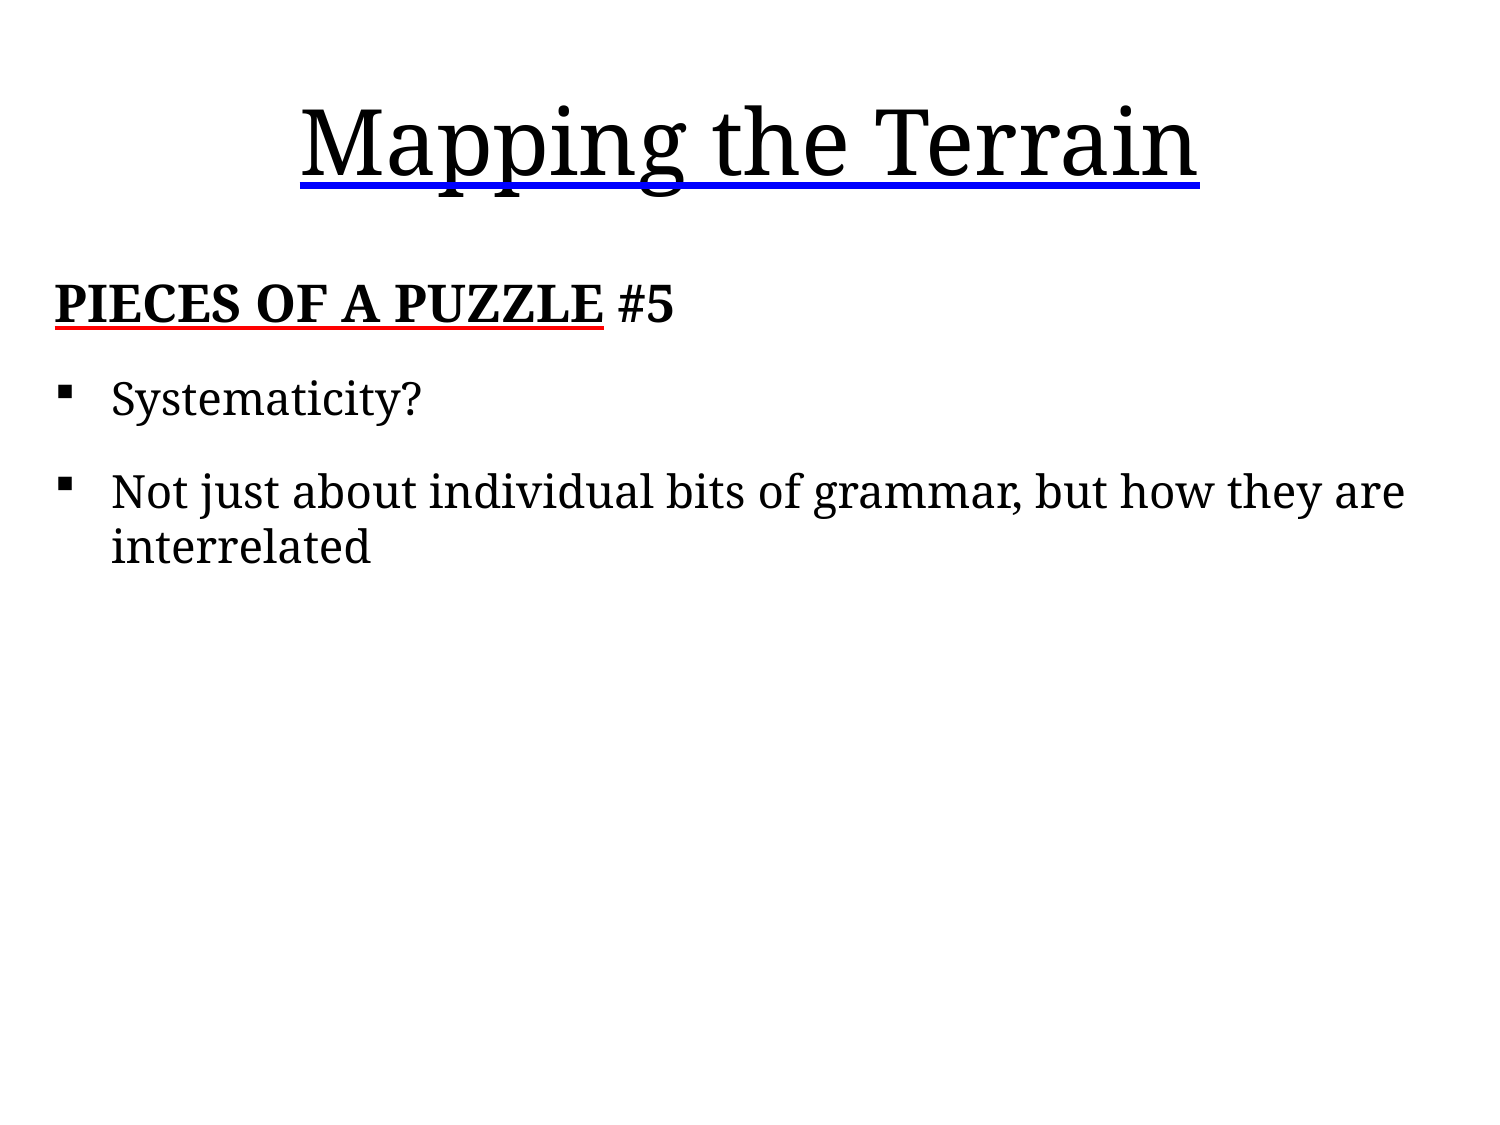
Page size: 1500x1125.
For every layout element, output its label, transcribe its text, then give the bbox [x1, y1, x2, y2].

list PIECES OF A PUZZLE #5 Systematicity? Not just about individual bits of grammar, but how they are interrelated [39, 262, 1500, 1072]
title Mapping the Terrain [75, 45, 1425, 233]
